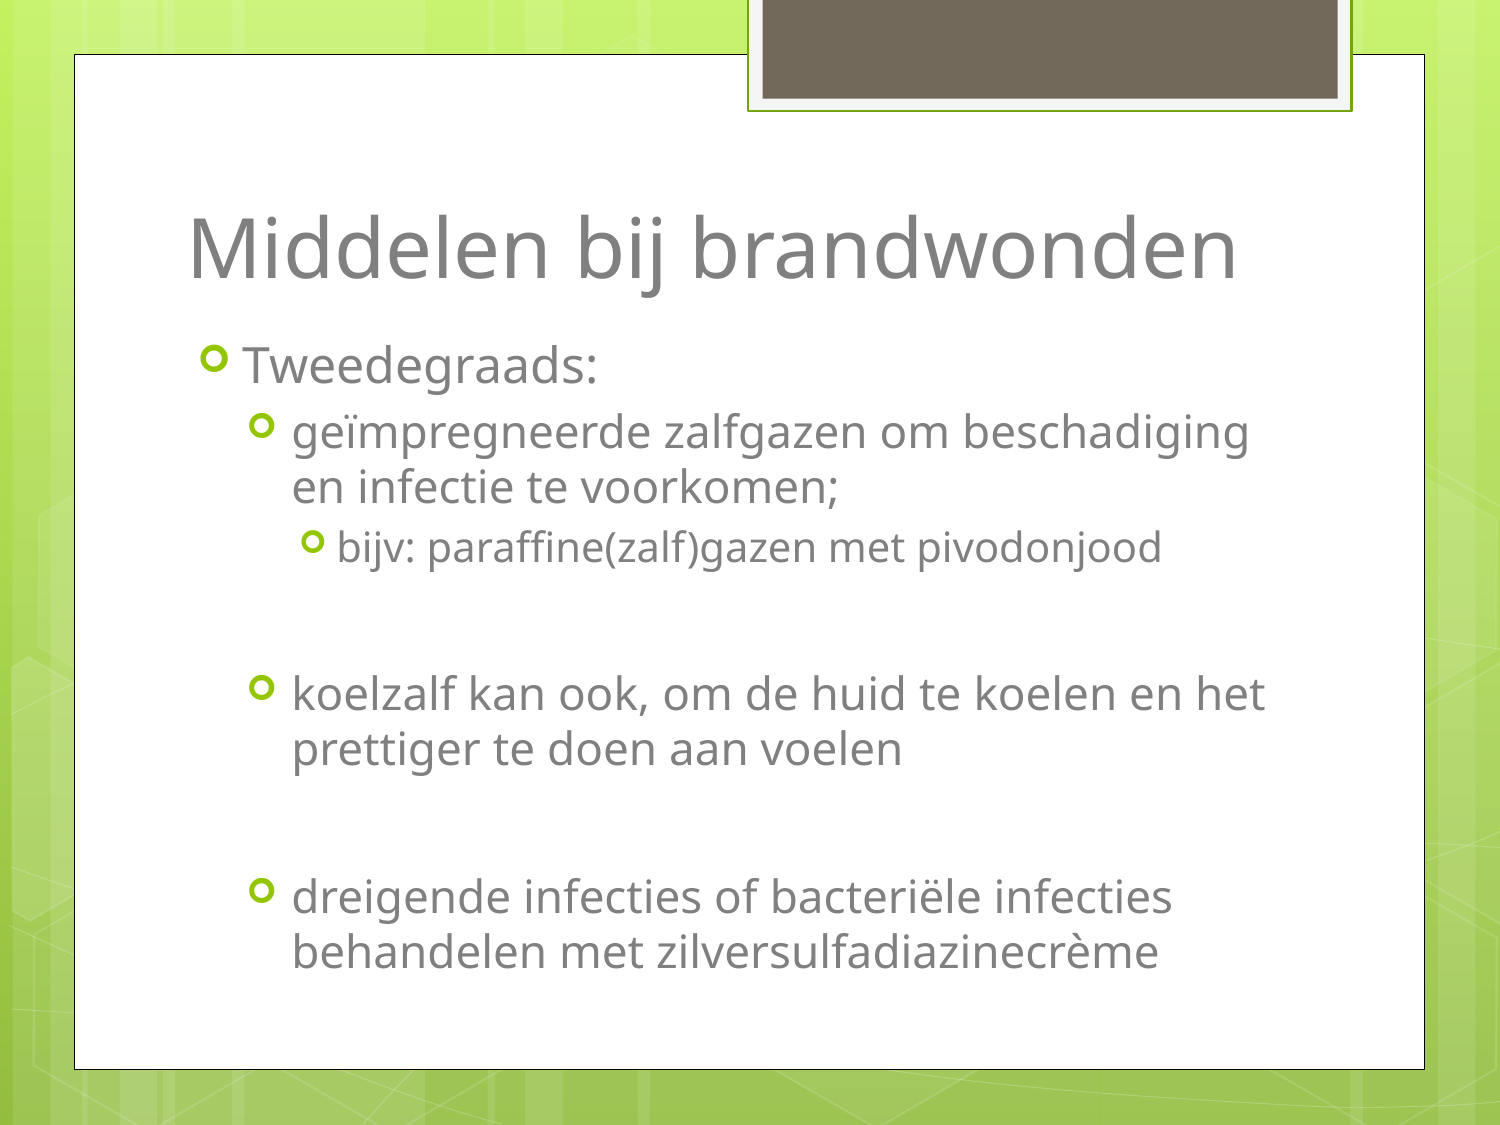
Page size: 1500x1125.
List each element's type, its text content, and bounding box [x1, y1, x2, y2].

list Tweedegraads: geïmpregneerde zalfgazen om beschadiging en infectie te voorkomen; bijv: paraffine(zalf)gazen met pivodonjood koelzalf kan ook, om de huid te koelen en het prettiger te doen aan voelen dreigende infecties of bacteriële infecties behandelen met zilversulfadiazinecrème [171, 326, 1283, 1047]
title Middelen bij brandwonden [171, 168, 1324, 303]
